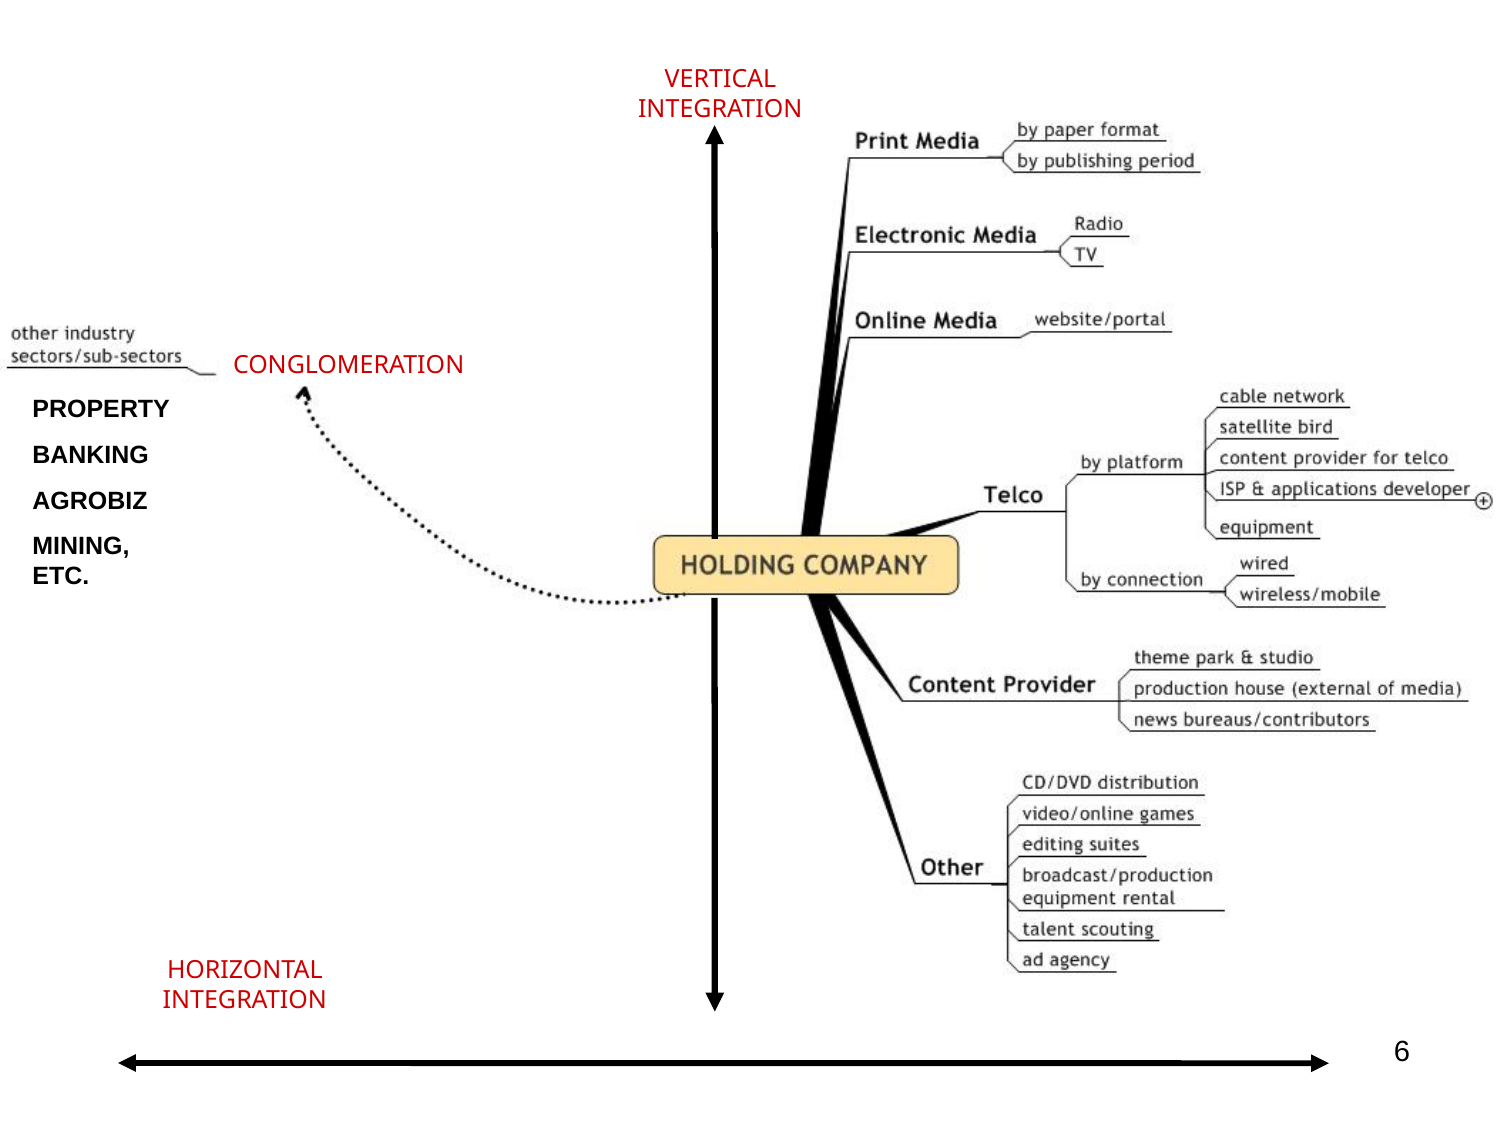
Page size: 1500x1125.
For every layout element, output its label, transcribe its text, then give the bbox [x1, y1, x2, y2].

text_box VERTICAL INTEGRATION [584, 54, 857, 107]
text_box HORIZONTAL INTEGRATION [109, 989, 381, 1022]
text_box [118, 1056, 1329, 1070]
picture [0, 109, 1500, 981]
text_box [708, 989, 722, 1012]
slide_number 6 [1074, 1024, 1425, 1103]
